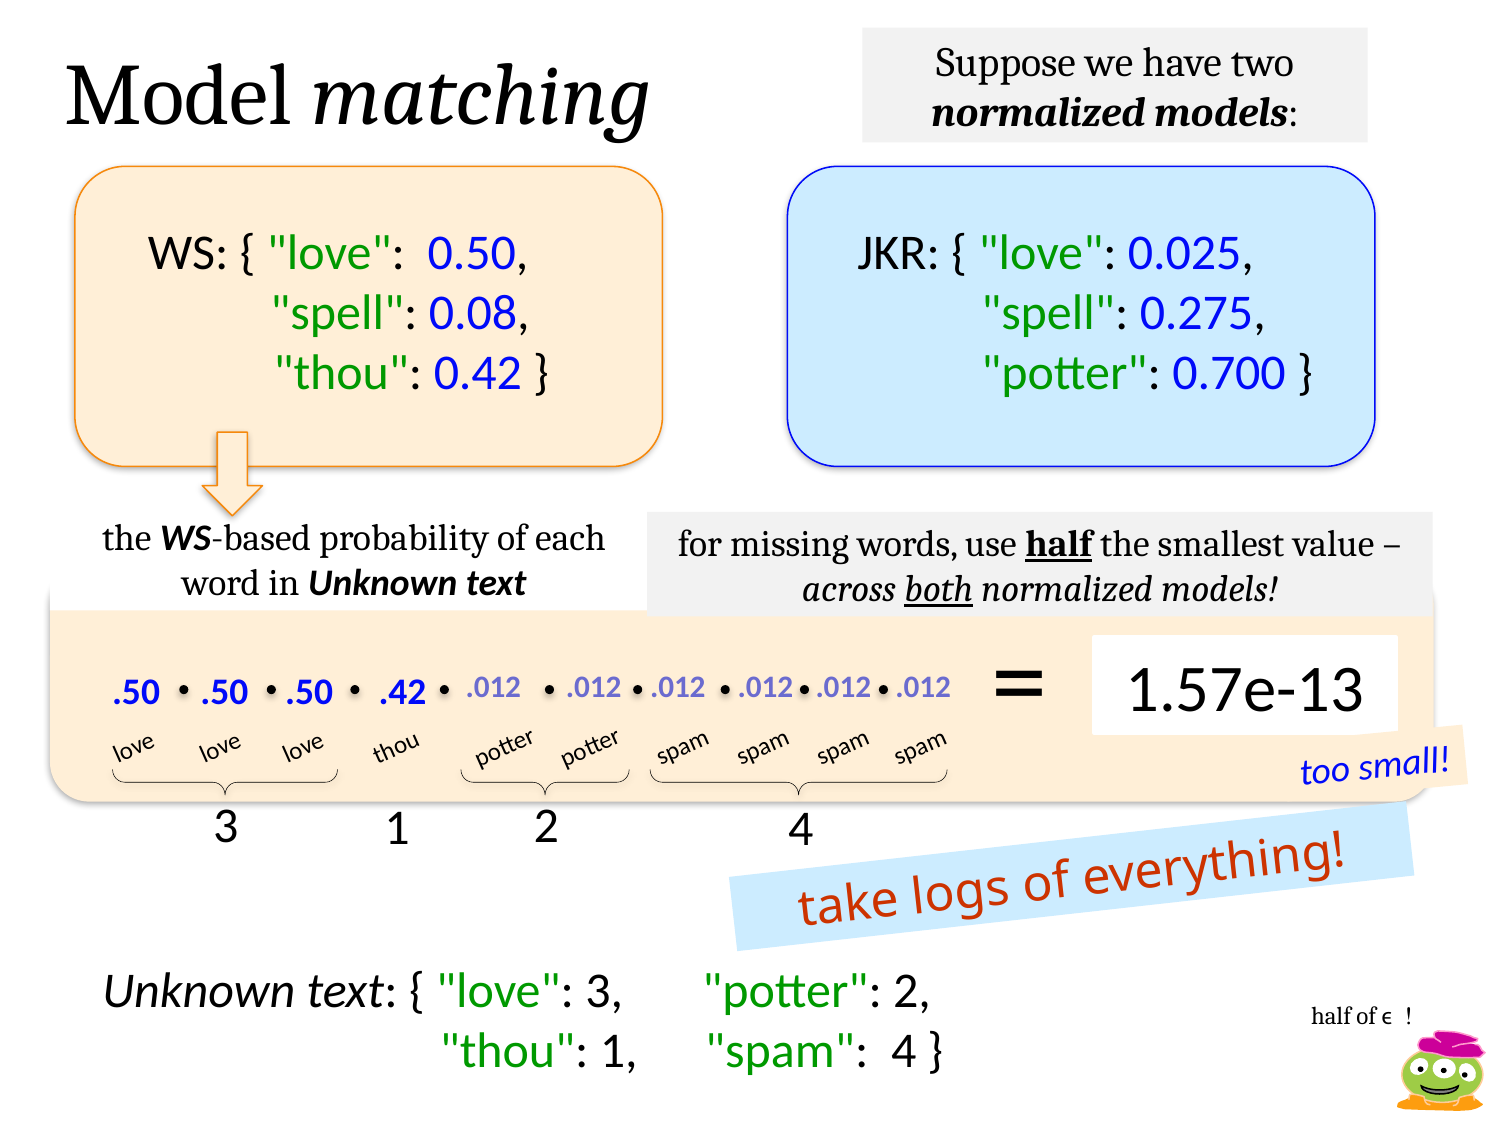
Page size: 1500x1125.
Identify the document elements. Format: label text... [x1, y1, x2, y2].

text_box .012 [635, 659, 721, 712]
text_box [442, 685, 449, 695]
text_box [110, 769, 340, 785]
text_box spam [794, 712, 885, 767]
text_box .012 [880, 659, 966, 712]
text_box 1 [369, 787, 425, 863]
text_box love [177, 719, 262, 767]
text_box .42 [363, 659, 442, 719]
text_box spam [714, 712, 805, 767]
text_box 1.57e-13 [1093, 637, 1397, 733]
text_box Unknown text: { "love": 3, "potter": 2, "thou": 1, "spam": 4 } [87, 949, 1013, 1085]
text_box [74, 165, 664, 468]
text_box .50 [185, 659, 264, 719]
text_box .012 [450, 659, 537, 712]
text_box spam [871, 712, 968, 767]
text_box spam [634, 712, 725, 770]
text_box love [91, 719, 176, 773]
text_box .012 [550, 659, 635, 712]
text_box Model matching [49, 29, 725, 150]
text_box [458, 769, 632, 785]
text_box .50 [97, 659, 175, 719]
text_box potter [452, 706, 551, 768]
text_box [1397, 1030, 1486, 1111]
text_box 2 [518, 785, 574, 861]
text_box [179, 685, 185, 695]
text_box JKR: { "love": 0.025, "spell": 0.275, "potter": 0.700 } [842, 212, 1393, 408]
text_box for missing words, use half the smallest value – across both normalized models! [647, 511, 1433, 617]
text_box too small! [1281, 724, 1469, 802]
text_box [647, 769, 950, 787]
text_box = [976, 617, 1065, 750]
text_box .012 [722, 659, 800, 712]
text_box .50 [270, 659, 349, 719]
text_box love [260, 719, 345, 767]
text_box [544, 685, 550, 695]
text_box half of ϵ ! [1162, 992, 1433, 1037]
text_box [201, 431, 264, 517]
text_box potter [538, 712, 638, 767]
text_box .012 [800, 659, 880, 712]
text_box 4 [773, 787, 829, 863]
text_box [786, 165, 1376, 468]
text_box Suppose we have two normalized models: [862, 27, 1368, 143]
text_box WS: { "love": 0.50, "spell": 0.08, "thou": 0.42 } [112, 212, 575, 408]
text_box [49, 594, 1435, 803]
text_box take logs of everything! [728, 801, 1415, 952]
text_box thou [350, 719, 440, 782]
text_box [350, 685, 360, 695]
text_box 3 [198, 785, 254, 861]
text_box the WS-based probability of each word in Unknown text [49, 505, 659, 611]
